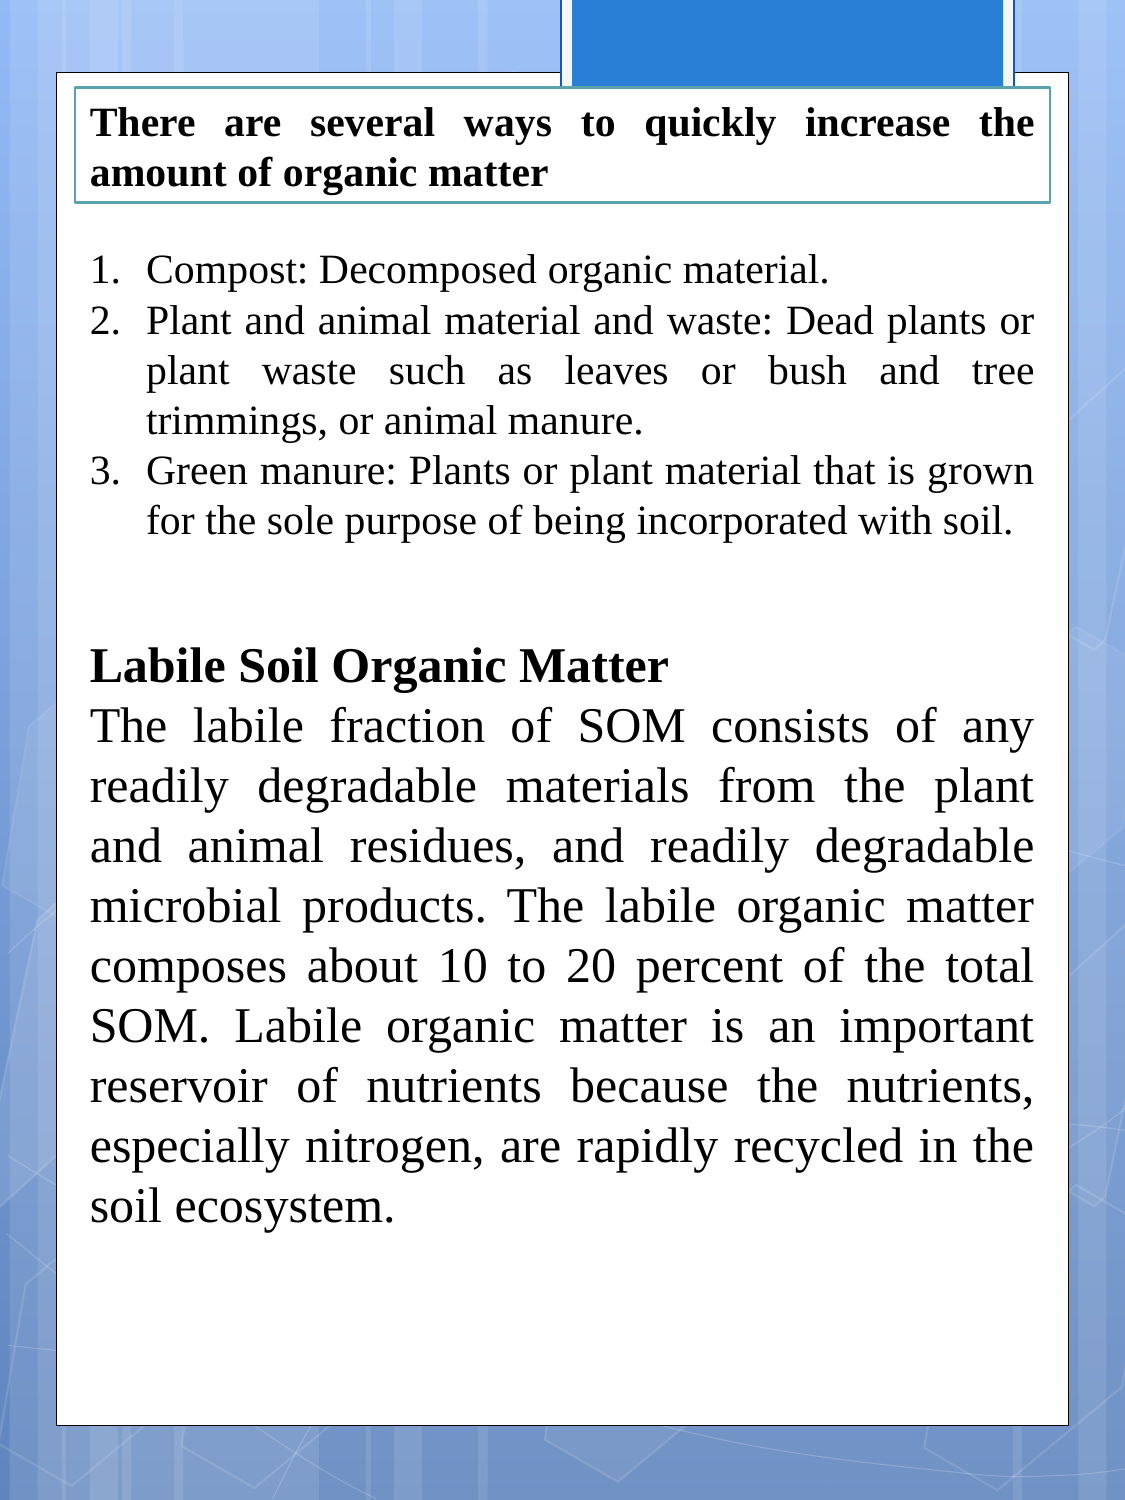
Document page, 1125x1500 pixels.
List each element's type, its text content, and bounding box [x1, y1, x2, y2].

text_box Labile Soil Organic Matter The labile fraction of SOM consists of any readily degradable materials from the plant and animal residues, and readily degradable microbial products. The labile organic matter composes about 10 to 20 percent of the total SOM. Labile organic matter is an important reservoir of nutrients because the nutrients, especially nitrogen, are rapidly recycled in the soil ecosystem. [74, 624, 1050, 1240]
text_box Compost: Decomposed organic material. Plant and animal material and waste: Dead plants or plant waste such as leaves or bush and tree trimmings, or animal manure. Green manure: Plants or plant material that is grown for the sole purpose of being incorporated with soil. [74, 234, 1050, 550]
text_box There are several ways to quickly increase the amount of organic matter [74, 86, 1051, 204]
